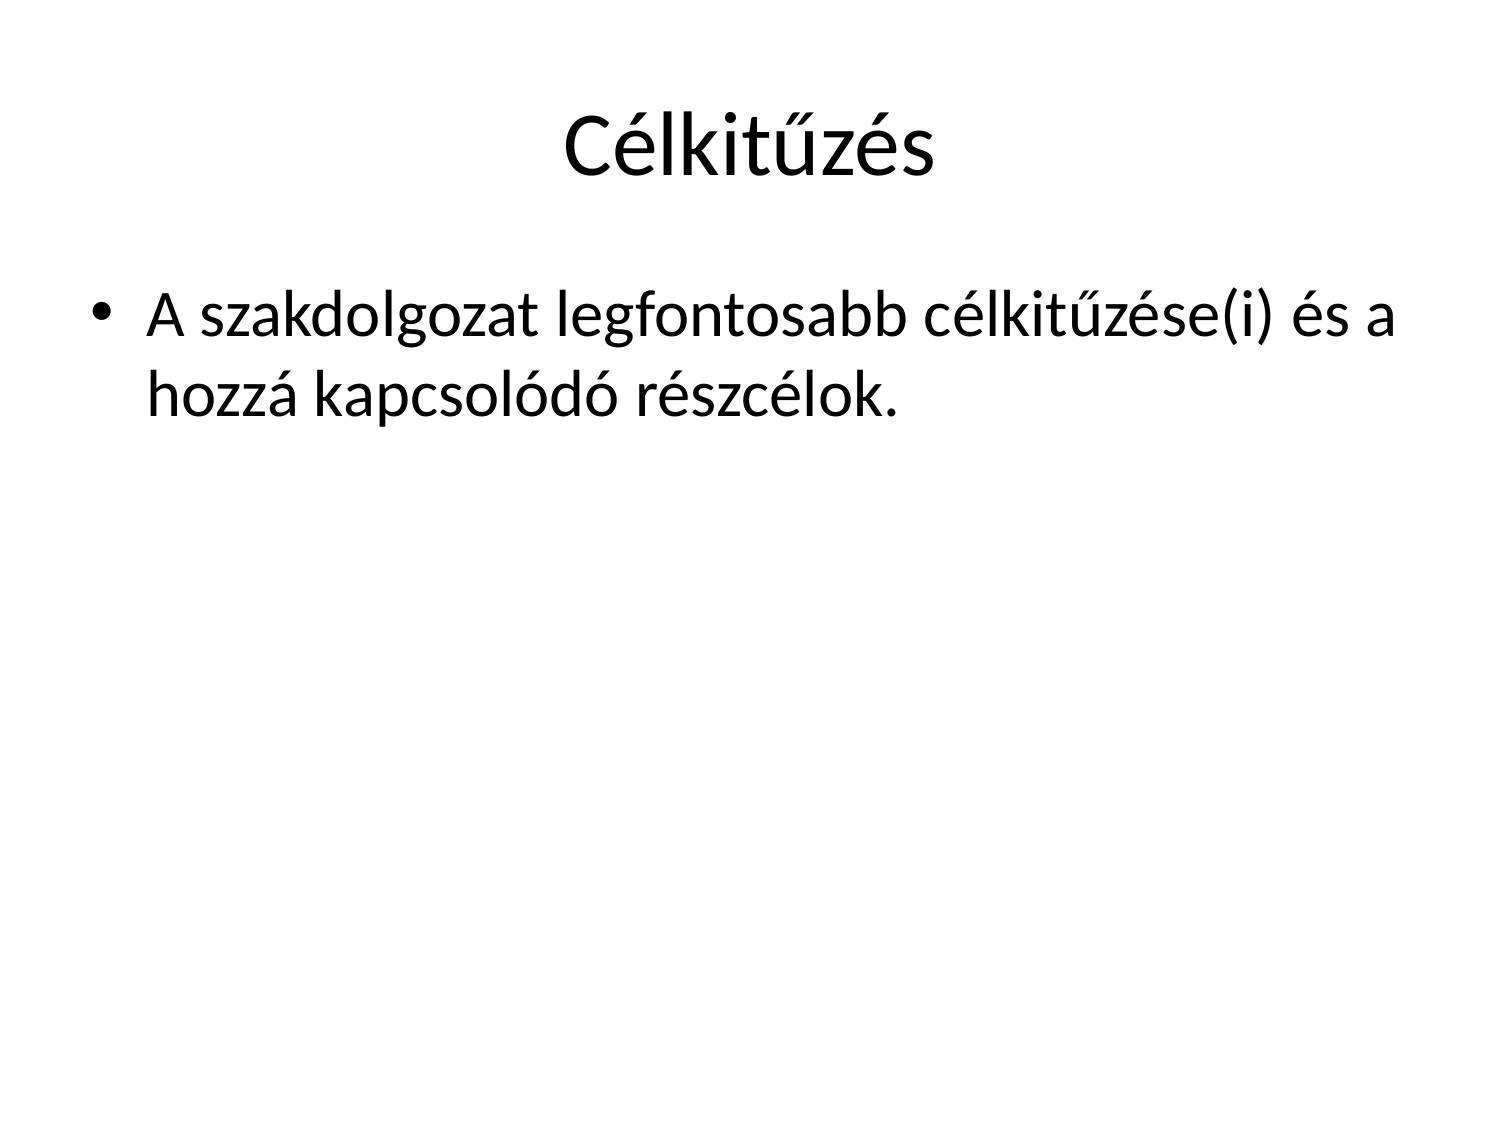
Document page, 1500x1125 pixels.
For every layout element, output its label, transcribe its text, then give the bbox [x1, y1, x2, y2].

title Célkitűzés [75, 45, 1425, 233]
list A szakdolgozat legfontosabb célkitűzése(i) és a hozzá kapcsolódó részcélok. [75, 262, 1425, 1005]
